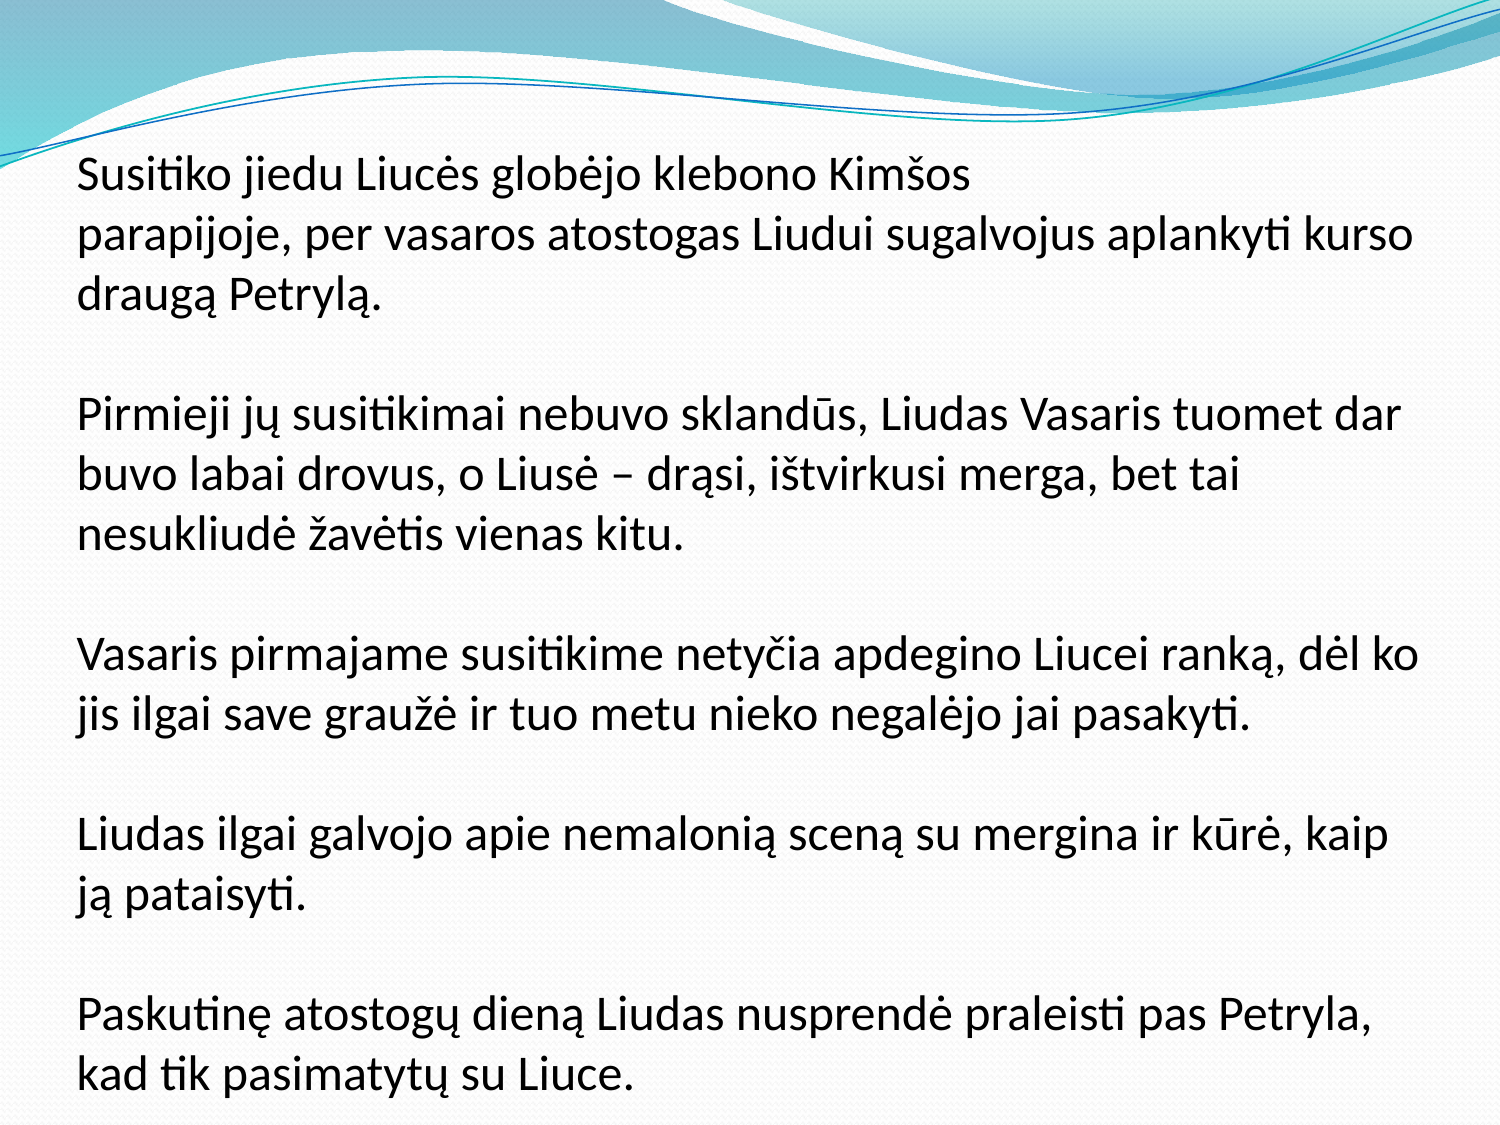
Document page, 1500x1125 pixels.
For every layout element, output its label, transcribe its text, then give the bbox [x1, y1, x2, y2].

title Susitiko jiedu Liucės globėjo klebono Kimšos parapijoje, per vasaros atostogas Liudui sugalvojus aplankyti kurso draugą Petrylą. Pirmieji jų susitikimai nebuvo sklandūs, Liudas Vasaris tuomet dar buvo labai drovus, o Liusė – drąsi, ištvirkusi merga, bet tai nesukliudė žavėtis vienas kitu. Vasaris pirmajame susitikime netyčia apdegino Liucei ranką, dėl ko jis ilgai save graužė ir tuo metu nieko negalėjo jai pasakyti. Liudas ilgai galvojo apie nemalonią sceną su mergina ir kūrė, kaip ją pataisyti. Paskutinę atostogų dieną Liudas nusprendė praleisti pas Petryla, kad tik pasimatytų su Liuce. [76, 243, 1427, 1125]
